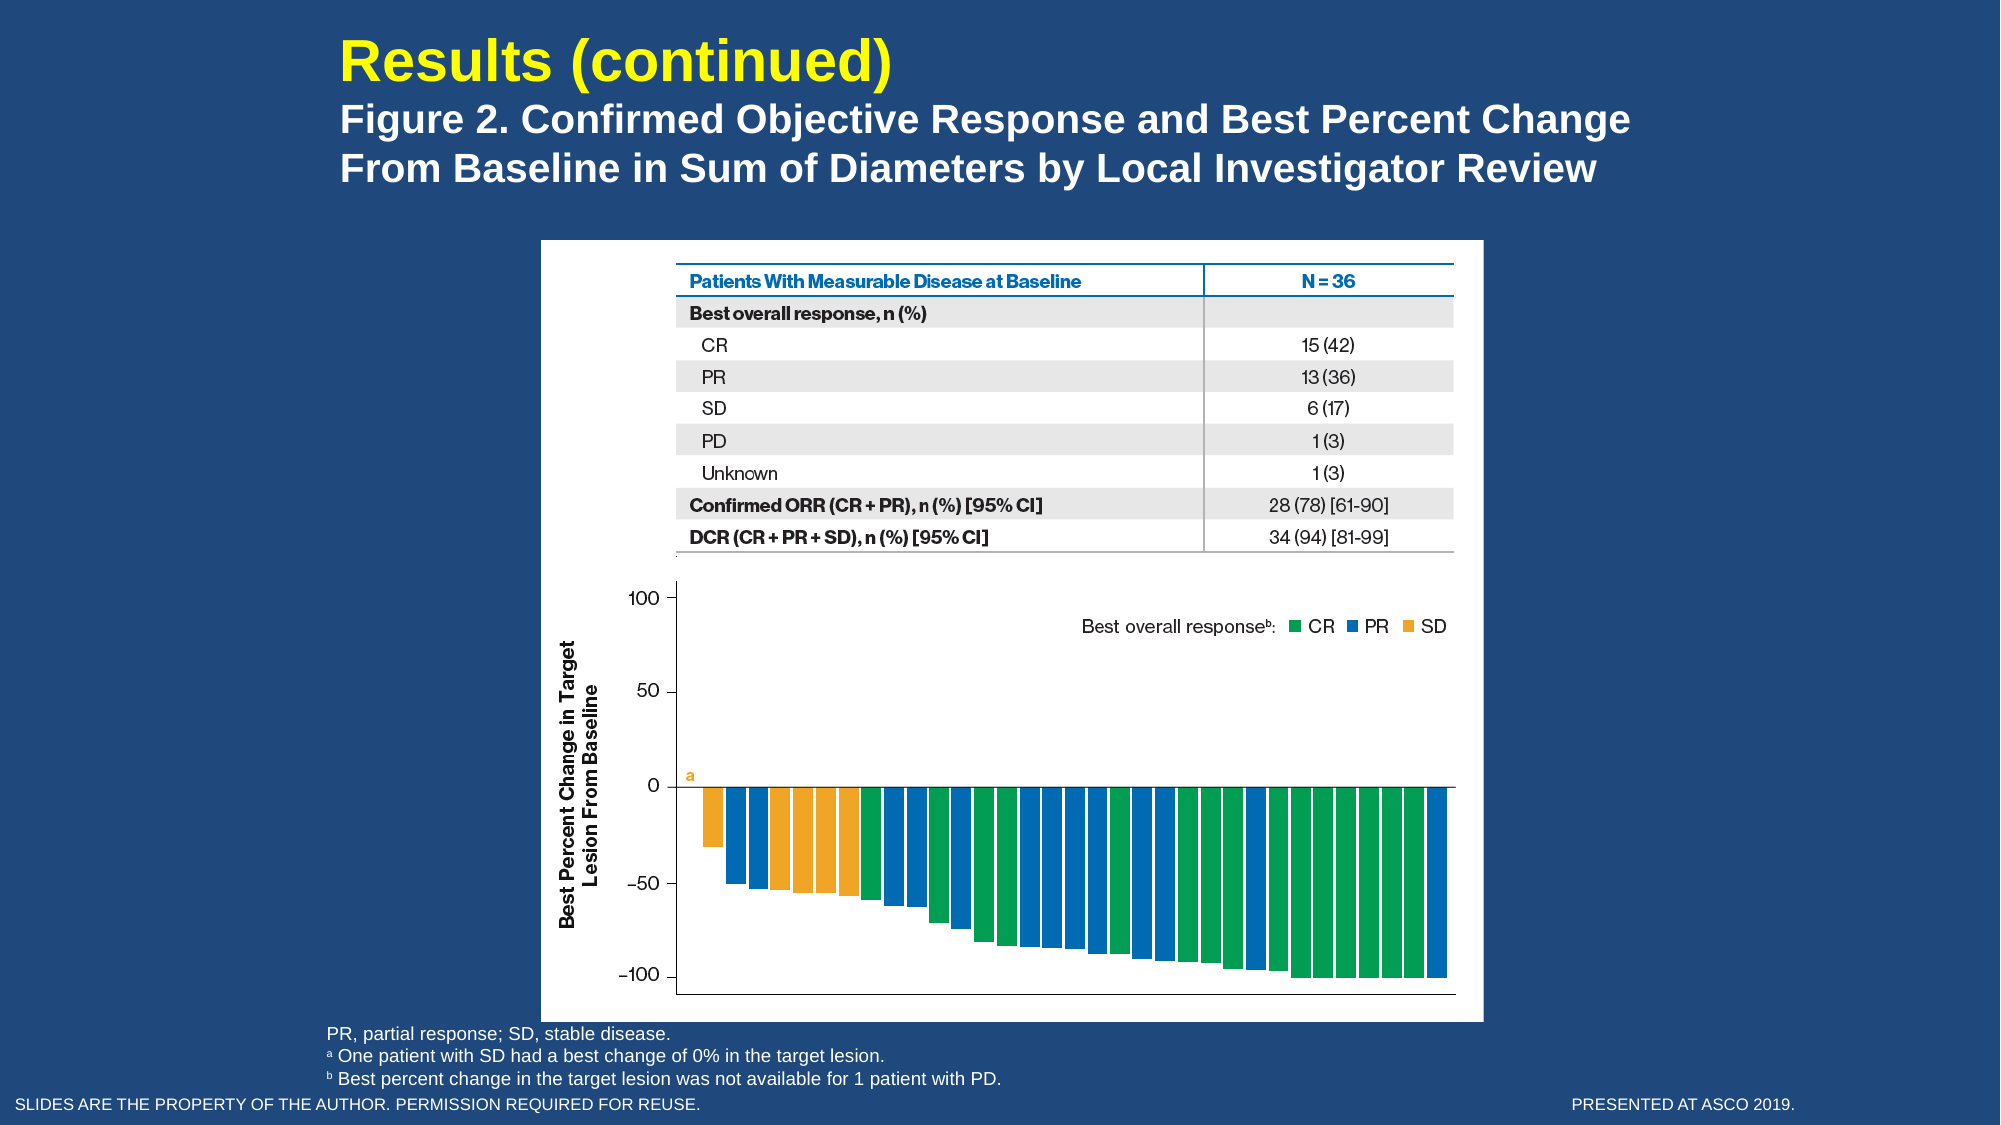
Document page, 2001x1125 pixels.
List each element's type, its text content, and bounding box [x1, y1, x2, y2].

title Results (continued) Figure 2. Confirmed Objective Response and Best Percent Change From Baseline in Sum of Diameters by Local Investigator Review [324, 12, 1750, 200]
text_box PR, partial response; SD, stable disease. a One patient with SD had a best change of 0% in the target lesion. b Best percent change in the target lesion was not available for 1 patient with PD. [311, 1014, 1686, 1097]
picture [540, 239, 1484, 1022]
